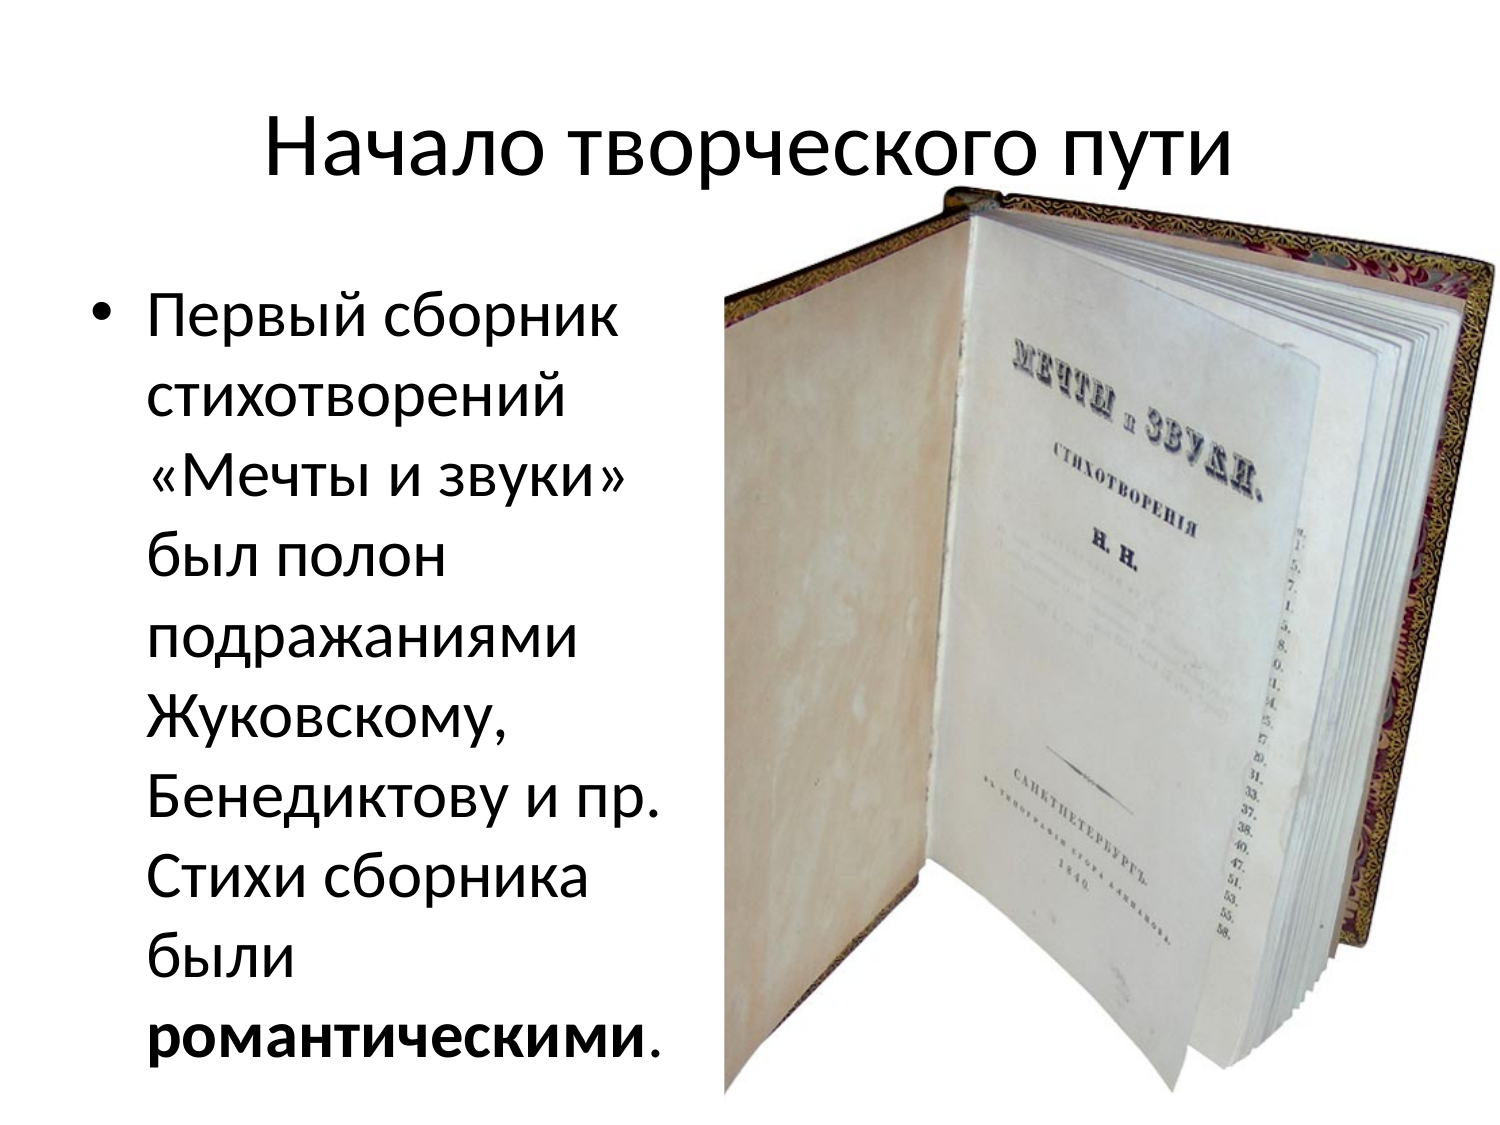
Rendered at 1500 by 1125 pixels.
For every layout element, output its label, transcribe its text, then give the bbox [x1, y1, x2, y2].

picture [724, 184, 1500, 1125]
list Первый сборник стихотворений «Мечты и звуки» был полон подражаниями Жуковскому, Бенедиктову и пр. Стихи сборника были романтическими. [75, 262, 719, 1094]
title Начало творческого пути [75, 45, 1425, 233]
